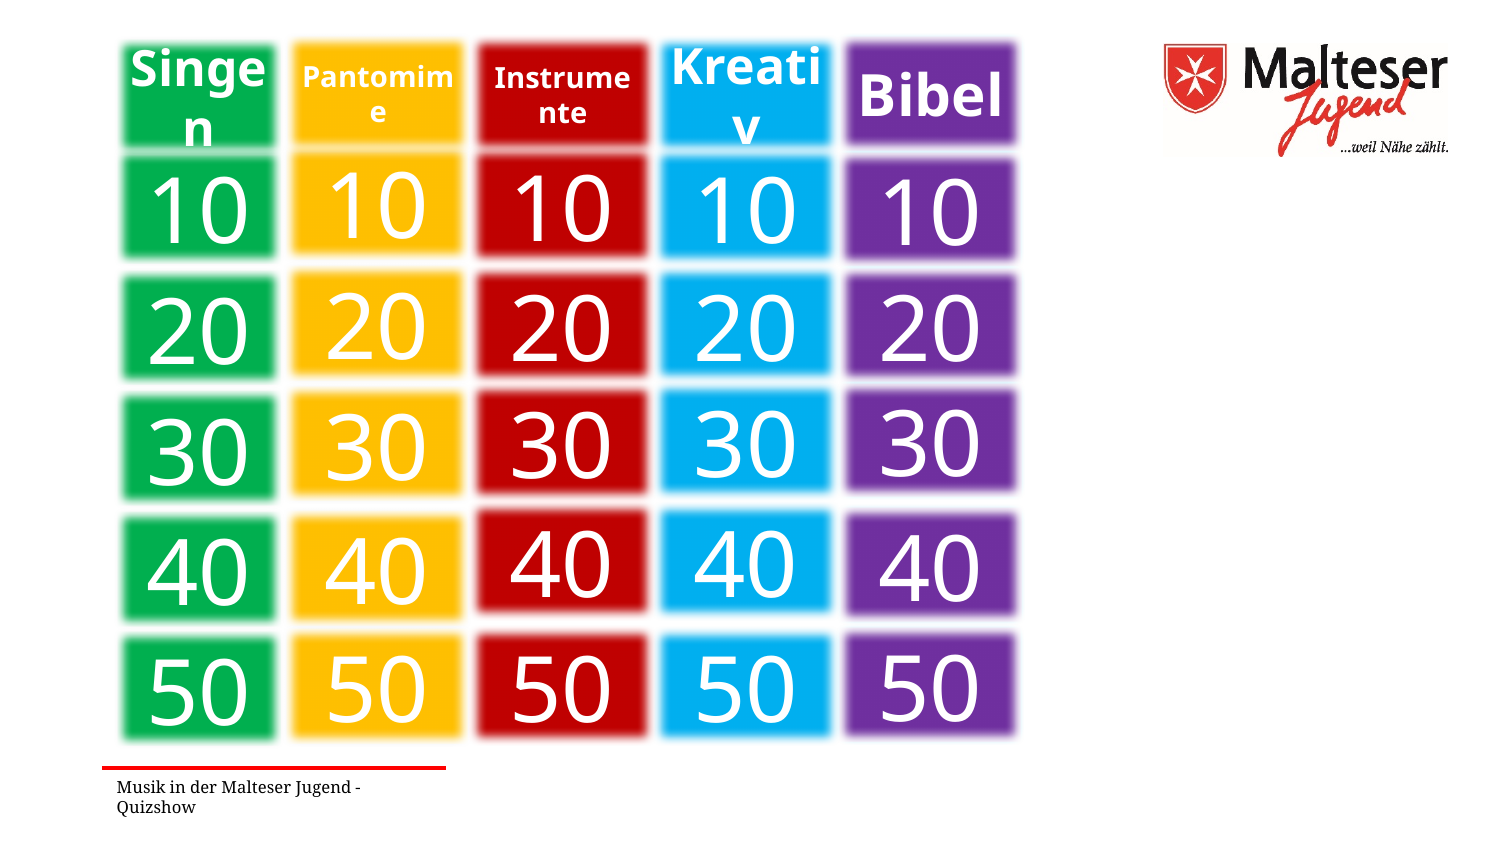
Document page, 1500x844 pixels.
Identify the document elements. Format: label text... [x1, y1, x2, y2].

text_box 50 [853, 641, 1007, 728]
text_box 20 [300, 279, 454, 367]
picture [1163, 43, 1448, 157]
text_box 10 [131, 163, 267, 250]
text_box 30 [669, 397, 823, 484]
text_box Kreativ [670, 52, 823, 138]
text_box 40 [854, 521, 1008, 608]
text_box 10 [300, 159, 454, 246]
text_box 50 [669, 643, 823, 729]
text_box 50 [131, 645, 267, 732]
text_box 10 [485, 161, 639, 249]
text_box 40 [485, 517, 639, 604]
text_box 40 [669, 518, 823, 604]
text_box 20 [669, 281, 823, 367]
text_box 30 [300, 400, 454, 487]
text_box 40 [300, 524, 454, 612]
text_box 50 [300, 642, 454, 730]
text_box 30 [854, 397, 1008, 483]
text_box Singen [131, 53, 267, 140]
text_box 20 [485, 281, 639, 368]
text_box Instrumente [486, 51, 640, 138]
text_box 20 [854, 282, 1008, 368]
text_box Pantomime [301, 50, 455, 137]
text_box Bibel [854, 50, 1008, 137]
text_box 20 [131, 284, 267, 371]
text_box 30 [485, 398, 639, 486]
text_box 50 [485, 642, 639, 729]
text_box 40 [131, 525, 267, 613]
text_box 30 [131, 404, 267, 492]
text_box 10 [853, 166, 1007, 252]
text_box 10 [669, 163, 823, 250]
